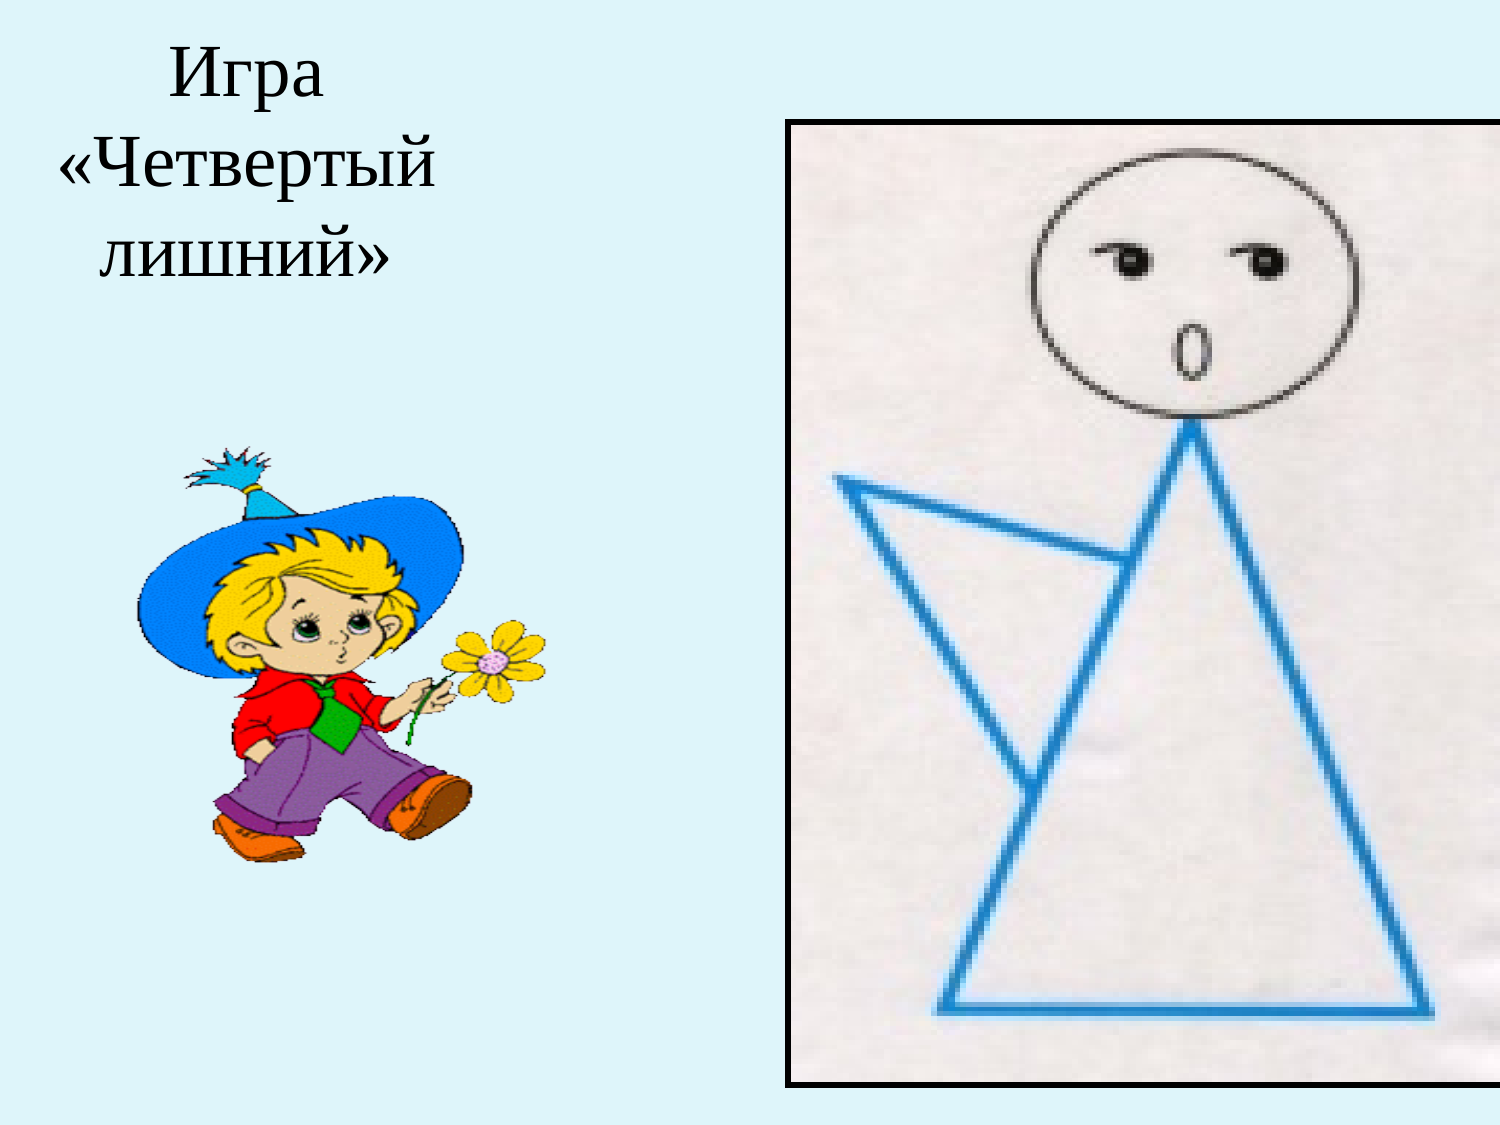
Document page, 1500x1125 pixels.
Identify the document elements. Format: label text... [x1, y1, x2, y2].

picture [123, 420, 562, 882]
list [790, 125, 1500, 1083]
title Игра «Четвертый лишний» [0, 44, 494, 268]
